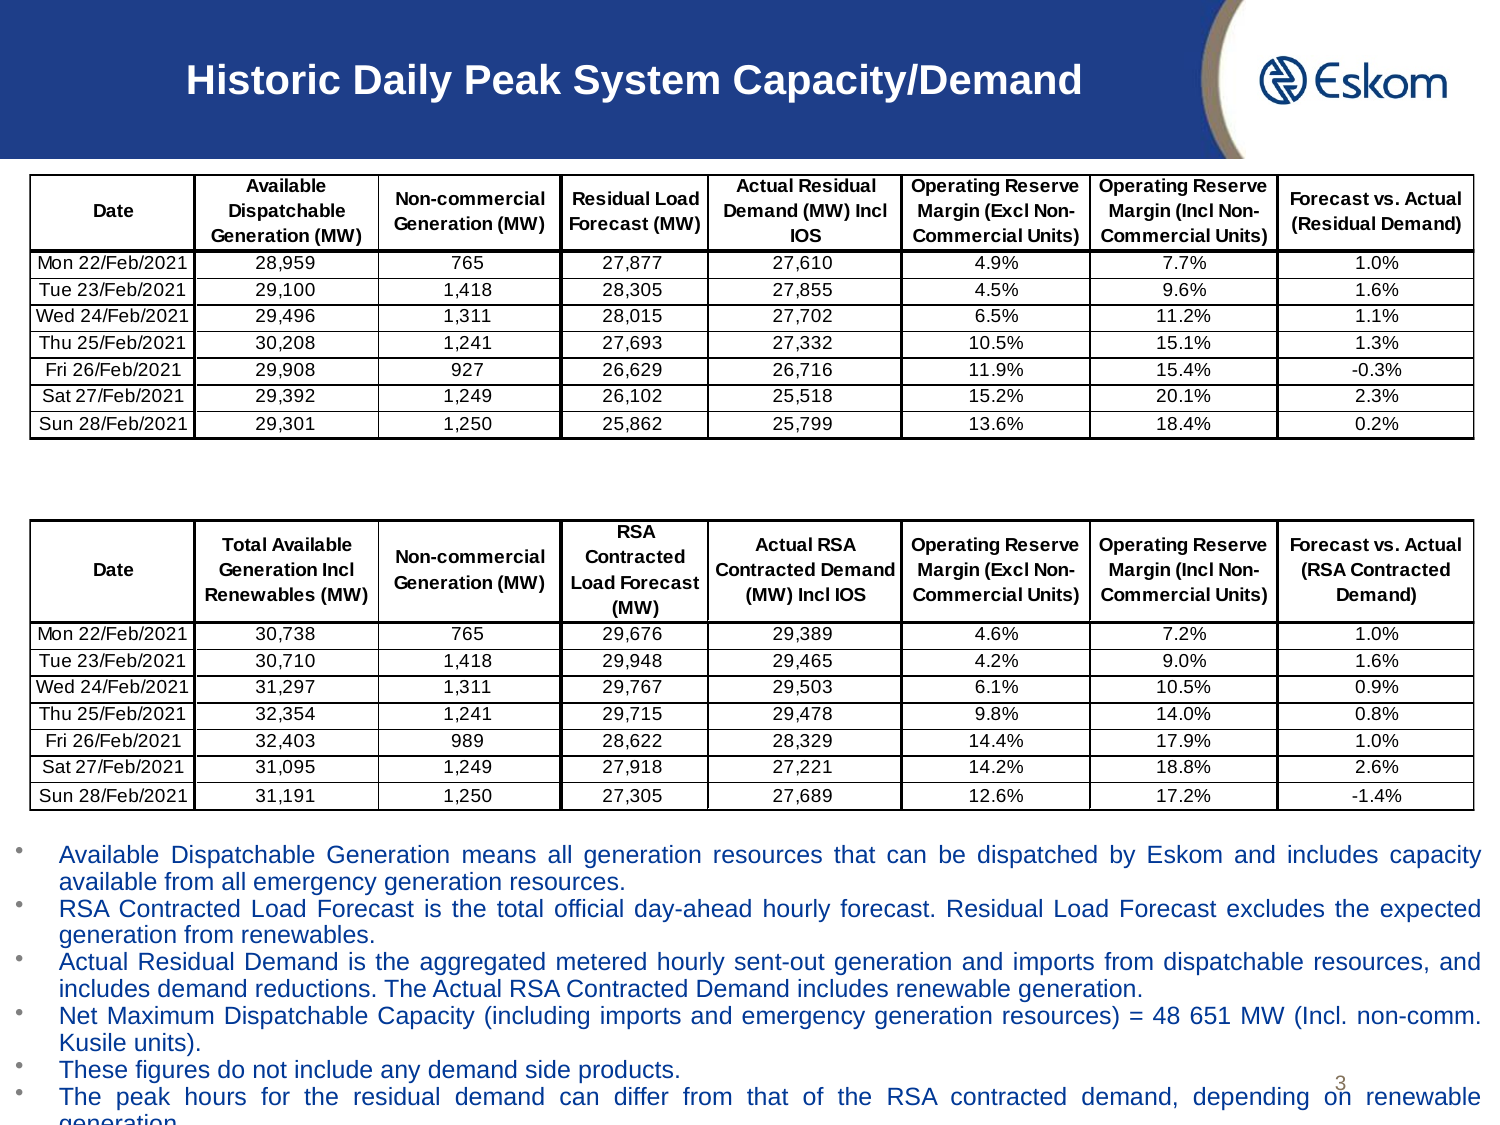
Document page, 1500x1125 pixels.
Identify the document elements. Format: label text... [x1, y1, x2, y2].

list Available Dispatchable Generation means all generation resources that can be dispatched by Eskom and includes capacity available from all emergency generation resources. RSA Contracted Load Forecast is the total official day-ahead hourly forecast. Residual Load Forecast excludes the expected generation from renewables. Actual Residual Demand is the aggregated metered hourly sent-out generation and imports from dispatchable resources, and includes demand reductions. The Actual RSA Contracted Demand includes renewable generation. Net Maximum Dispatchable Capacity (including imports and emergency generation resources) = 48 651 MW (Incl. non-comm. Kusile units). These figures do not include any demand side products. The peak hours for the residual demand can differ from that of the RSA contracted demand, depending on renewable generation. [0, 834, 1500, 1125]
picture [29, 174, 1477, 812]
picture [1257, 55, 1450, 105]
text_box Historic Daily Peak System Capacity/Demand [171, 27, 1142, 137]
picture [0, 0, 1246, 159]
